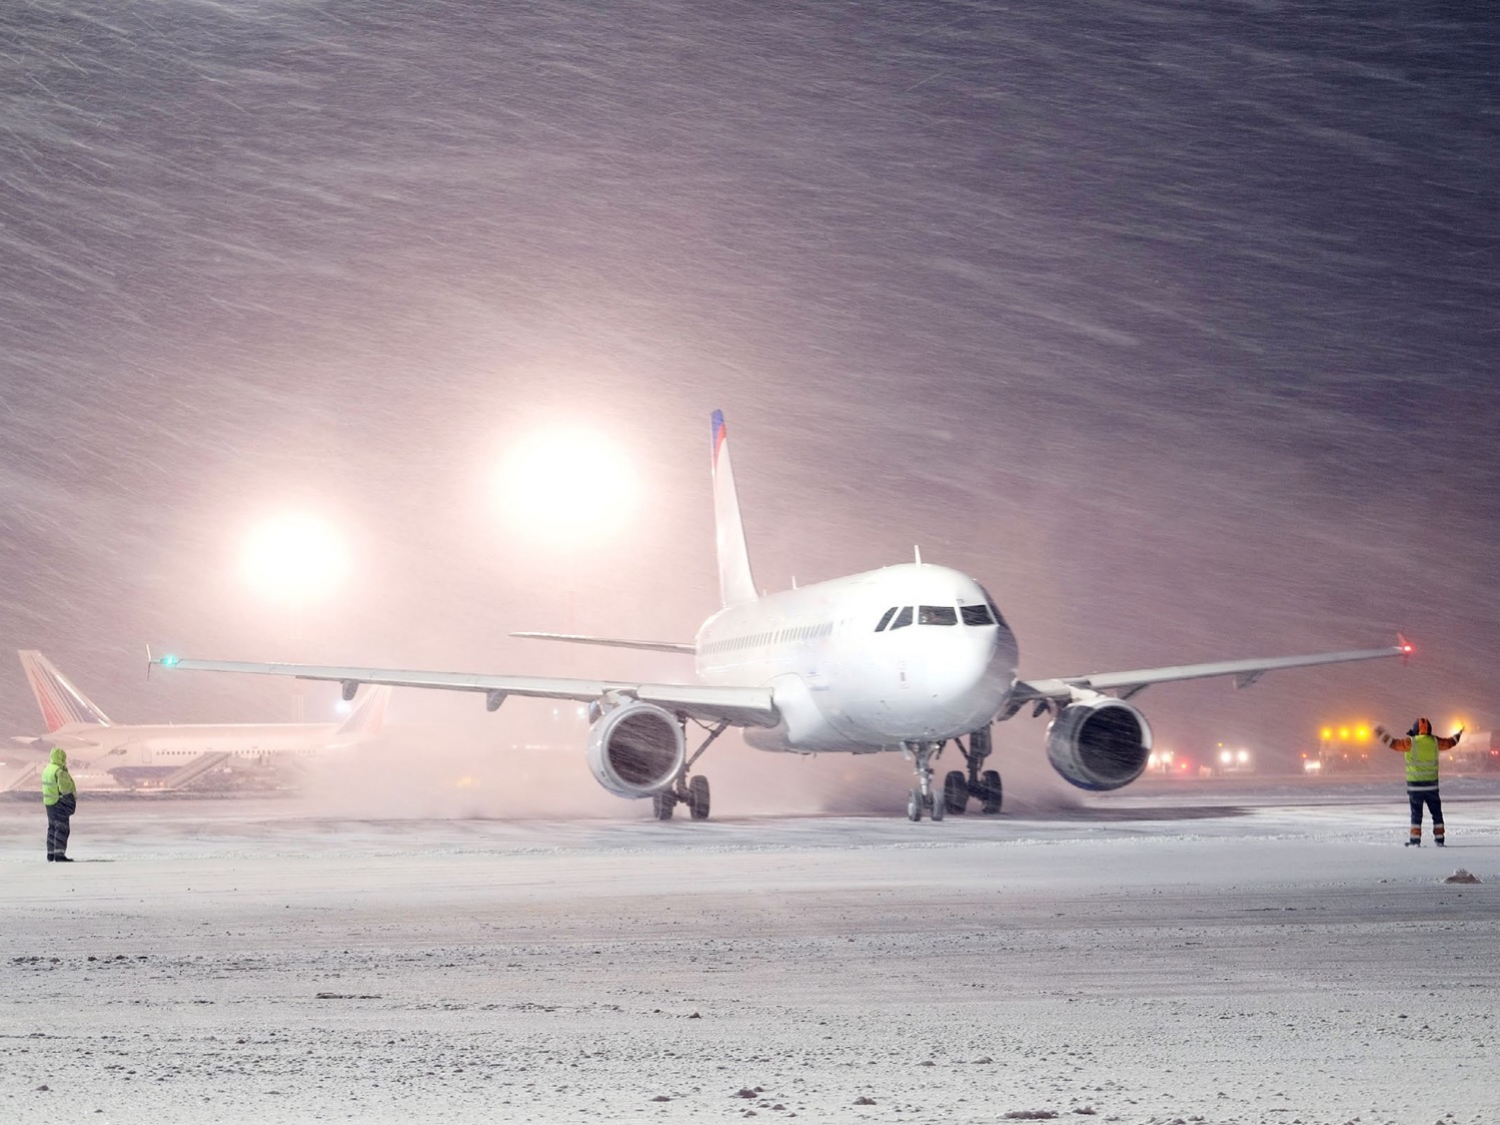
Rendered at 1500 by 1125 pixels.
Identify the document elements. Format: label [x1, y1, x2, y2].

list [0, 0, 1500, 1125]
